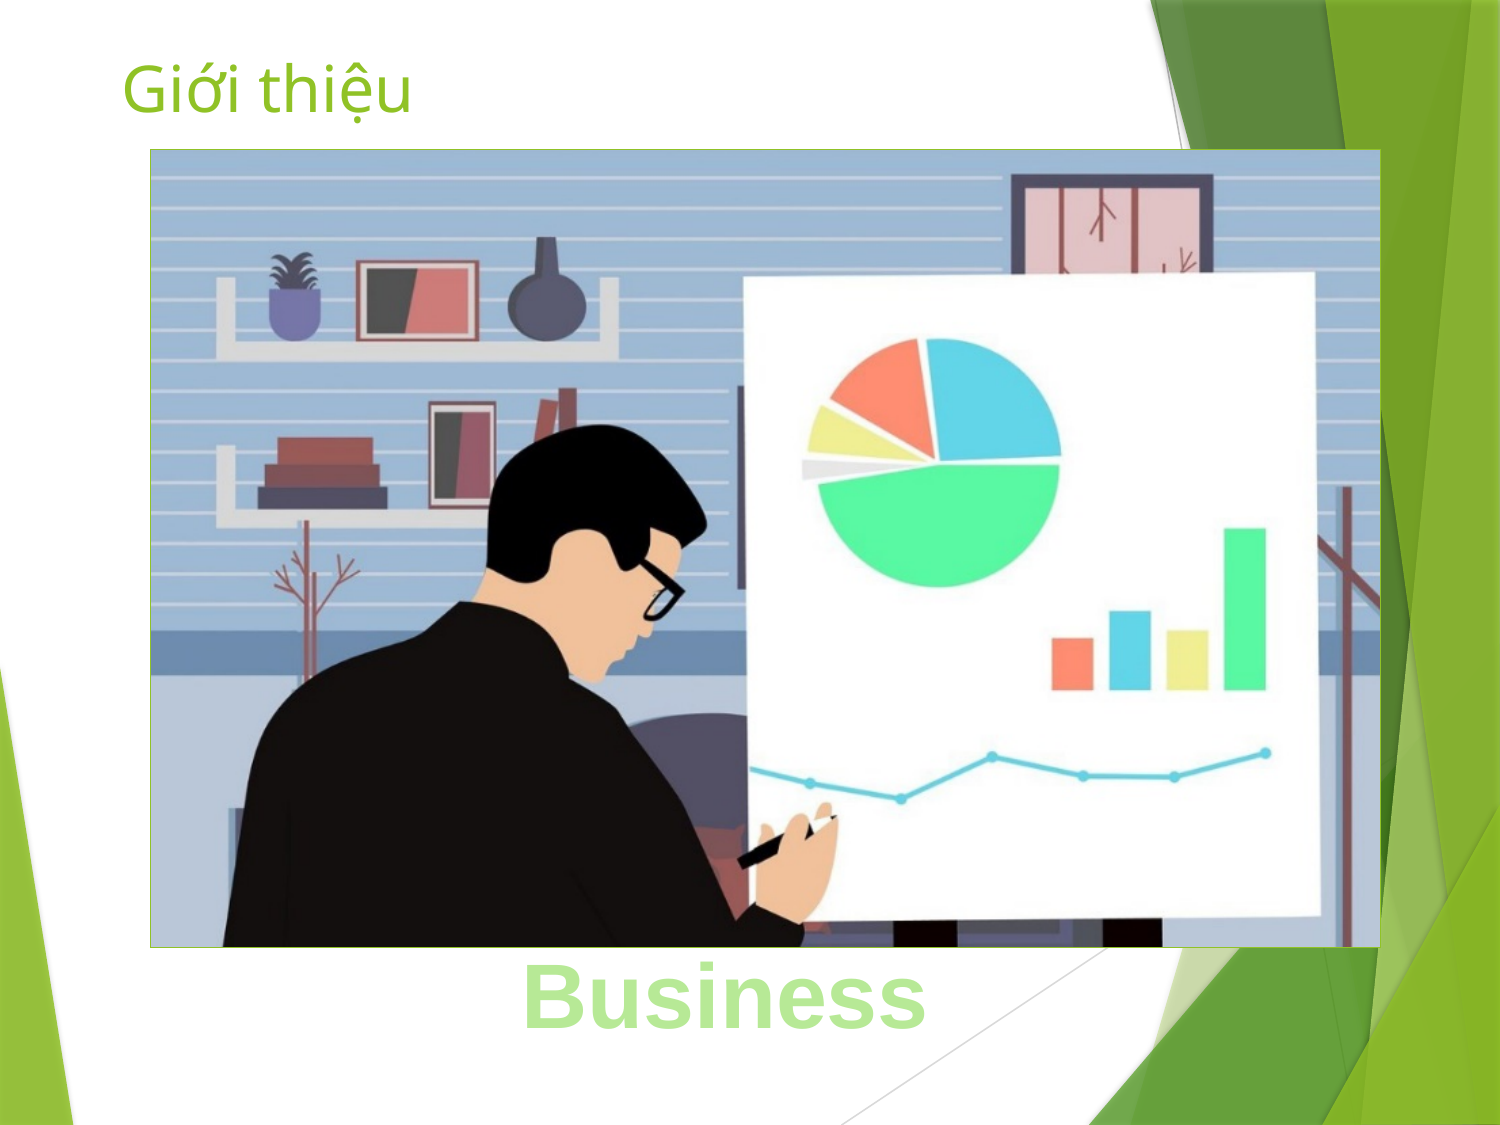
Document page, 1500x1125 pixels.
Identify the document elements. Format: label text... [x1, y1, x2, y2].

picture [149, 149, 1382, 948]
text_box Business [506, 956, 945, 1055]
title Giới thiệu [106, 40, 1295, 133]
